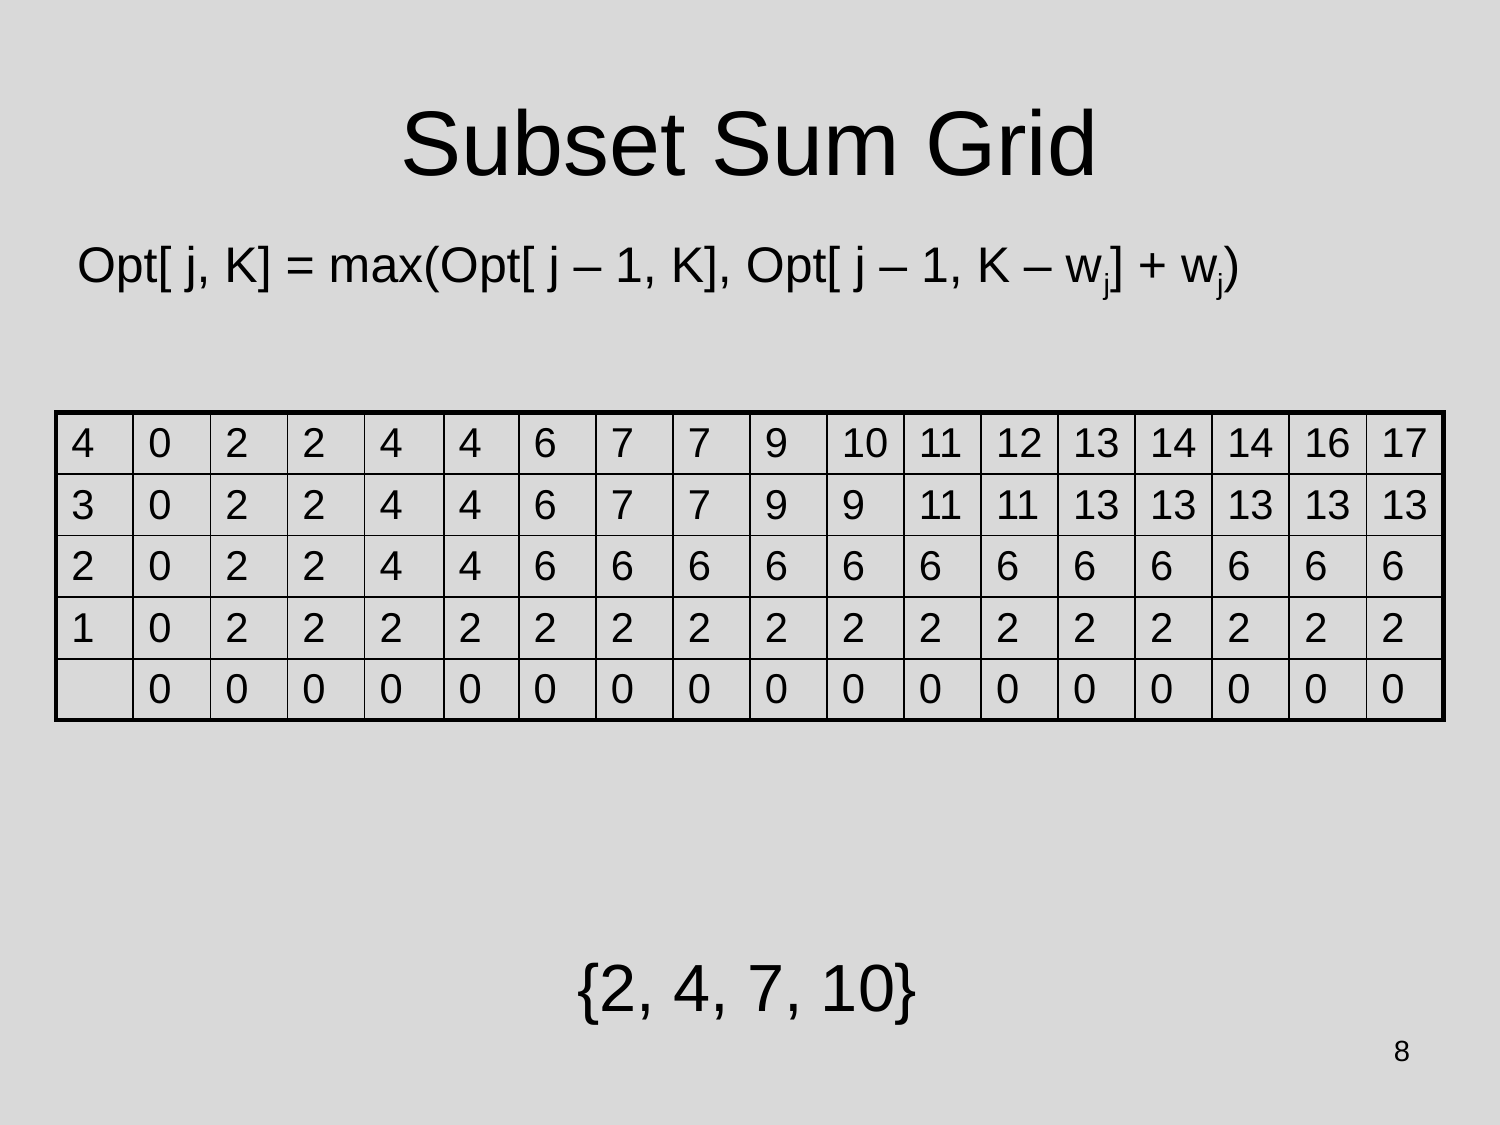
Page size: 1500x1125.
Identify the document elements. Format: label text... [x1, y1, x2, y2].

table_cell 0 [134, 536, 210, 596]
table_cell 6 [828, 536, 903, 596]
table_cell [58, 660, 132, 718]
slide_number 8 [1074, 1024, 1426, 1103]
table_cell 0 [674, 660, 749, 718]
table_cell 9 [751, 475, 826, 535]
table_cell 2 [597, 598, 672, 658]
table_cell 2 [828, 598, 903, 658]
table_cell 0 [520, 660, 595, 718]
table_cell 2 [1367, 598, 1441, 658]
table_header 12 [982, 415, 1057, 473]
table_cell 0 [445, 660, 518, 718]
table_cell 7 [597, 475, 672, 535]
table_cell 9 [828, 475, 903, 535]
text_box Opt[ j, K] = max(Opt[ j – 1, K], Opt[ j – 1, K – wj] + wj) [62, 224, 1275, 308]
table_cell 6 [674, 536, 749, 596]
table_header 2 [211, 415, 287, 473]
table_cell 6 [1136, 536, 1211, 596]
table_cell 2 [211, 536, 287, 596]
table_header 13 [1059, 415, 1134, 473]
table_cell 0 [134, 598, 210, 658]
table_cell 2 [58, 536, 132, 596]
table_cell 2 [211, 598, 287, 658]
table_cell 0 [134, 660, 210, 718]
table_cell 0 [211, 660, 287, 718]
table_cell 0 [597, 660, 672, 718]
table_cell 11 [905, 475, 980, 535]
table_header 0 [134, 415, 210, 473]
table_cell 6 [597, 536, 672, 596]
table_cell 13 [1290, 475, 1366, 535]
table_cell 2 [751, 598, 826, 658]
table_cell 2 [520, 598, 595, 658]
table_cell 4 [365, 475, 443, 535]
table_header 4 [445, 415, 518, 473]
table_cell 2 [674, 598, 749, 658]
table_cell 2 [288, 598, 364, 658]
table_cell 6 [520, 536, 595, 596]
table_cell 2 [1136, 598, 1211, 658]
table_cell 2 [365, 598, 443, 658]
table_cell 2 [445, 598, 518, 658]
table_cell 2 [1059, 598, 1134, 658]
table_header 4 [365, 415, 443, 473]
table_cell 4 [445, 536, 518, 596]
title Subset Sum Grid [75, 45, 1425, 233]
table_header 9 [751, 415, 826, 473]
table_cell 6 [751, 536, 826, 596]
table_cell 6 [1367, 536, 1441, 596]
table_cell 0 [905, 660, 980, 718]
table_header 2 [288, 415, 364, 473]
table_cell 0 [365, 660, 443, 718]
table_cell 6 [1213, 536, 1288, 596]
table_header 11 [905, 415, 980, 473]
table_cell 0 [1290, 660, 1366, 718]
table_cell 6 [1059, 536, 1134, 596]
table_header 7 [597, 415, 672, 473]
table_cell 13 [1136, 475, 1211, 535]
table_cell 2 [1290, 598, 1366, 658]
table_cell 6 [905, 536, 980, 596]
table_cell 2 [288, 475, 364, 535]
table_header 17 [1367, 415, 1441, 473]
table_cell 7 [674, 475, 749, 535]
table_cell 4 [445, 475, 518, 535]
table_cell 13 [1059, 475, 1134, 535]
table_cell 2 [1213, 598, 1288, 658]
table_cell 2 [288, 536, 364, 596]
table_cell 0 [134, 475, 210, 535]
table_cell 3 [58, 475, 132, 535]
table_header 6 [520, 415, 595, 473]
table_header 16 [1290, 415, 1366, 473]
table_header 7 [674, 415, 749, 473]
table_cell 0 [1367, 660, 1441, 718]
table_cell 13 [1367, 475, 1441, 535]
table_cell 0 [1136, 660, 1211, 718]
table_cell 11 [982, 475, 1057, 535]
table_header 14 [1213, 415, 1288, 473]
table_cell 1 [58, 598, 132, 658]
table_cell 0 [982, 660, 1057, 718]
text_box {2, 4, 7, 10} [562, 937, 1175, 1033]
table_header 10 [828, 415, 903, 473]
table_cell 0 [288, 660, 364, 718]
table_cell 0 [1213, 660, 1288, 718]
table_cell 6 [1290, 536, 1366, 596]
table_header 4 [58, 415, 132, 473]
table_cell 0 [1059, 660, 1134, 718]
table_cell 0 [751, 660, 826, 718]
table_cell 2 [211, 475, 287, 535]
table_cell 6 [982, 536, 1057, 596]
table_cell 6 [520, 475, 595, 535]
table_cell 0 [828, 660, 903, 718]
table_header 14 [1136, 415, 1211, 473]
table_cell 2 [982, 598, 1057, 658]
table_cell 13 [1213, 475, 1288, 535]
table_cell 4 [365, 536, 443, 596]
table_cell 2 [905, 598, 980, 658]
